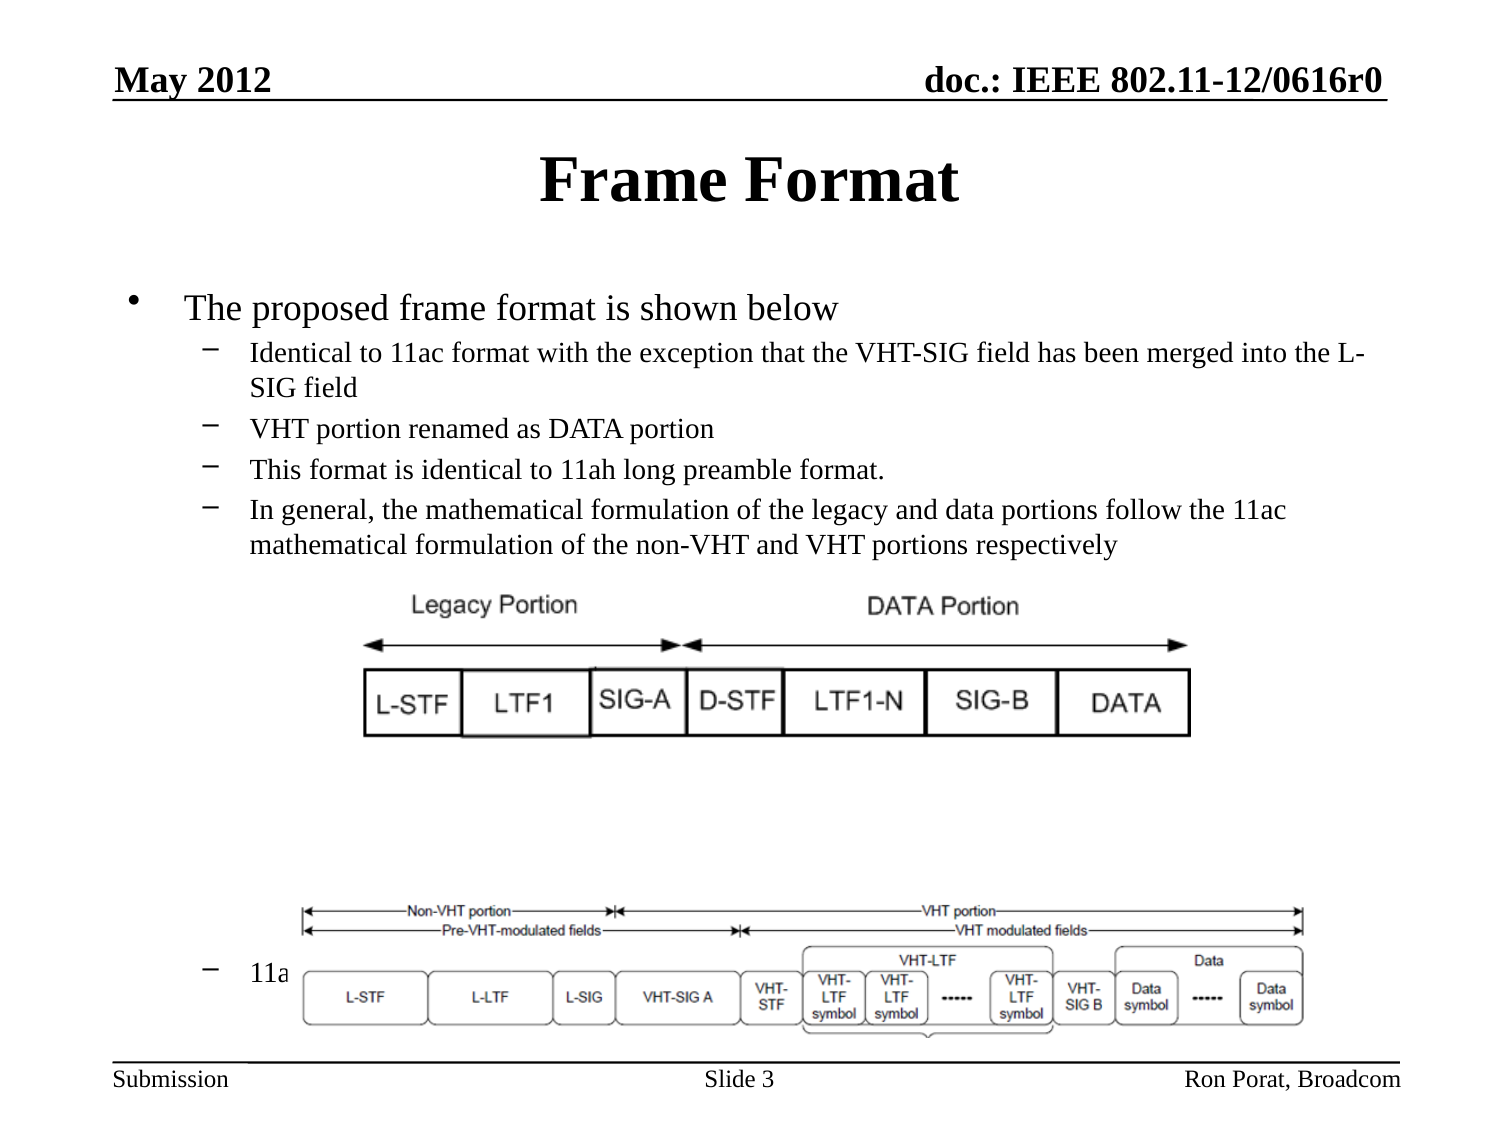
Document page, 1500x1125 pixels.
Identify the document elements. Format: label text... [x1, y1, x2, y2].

picture [362, 587, 1191, 815]
footer Ron Porat, Broadcom [1181, 1061, 1402, 1093]
picture [287, 888, 1313, 1038]
title Frame Format [112, 112, 1388, 238]
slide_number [114, 54, 274, 101]
list The proposed frame format is shown below Identical to 11ac format with the exception that the VHT-SIG field has been merged into the L-SIG field VHT portion renamed as DATA portion This format is identical to 11ah long preamble format. In general, the mathematical formulation of the legacy and data portions follow the 11ac mathematical formulation of the non-VHT and VHT portions respectively 11ac format reminder [112, 274, 1388, 1001]
text_box Slide 3 [704, 1062, 775, 1093]
